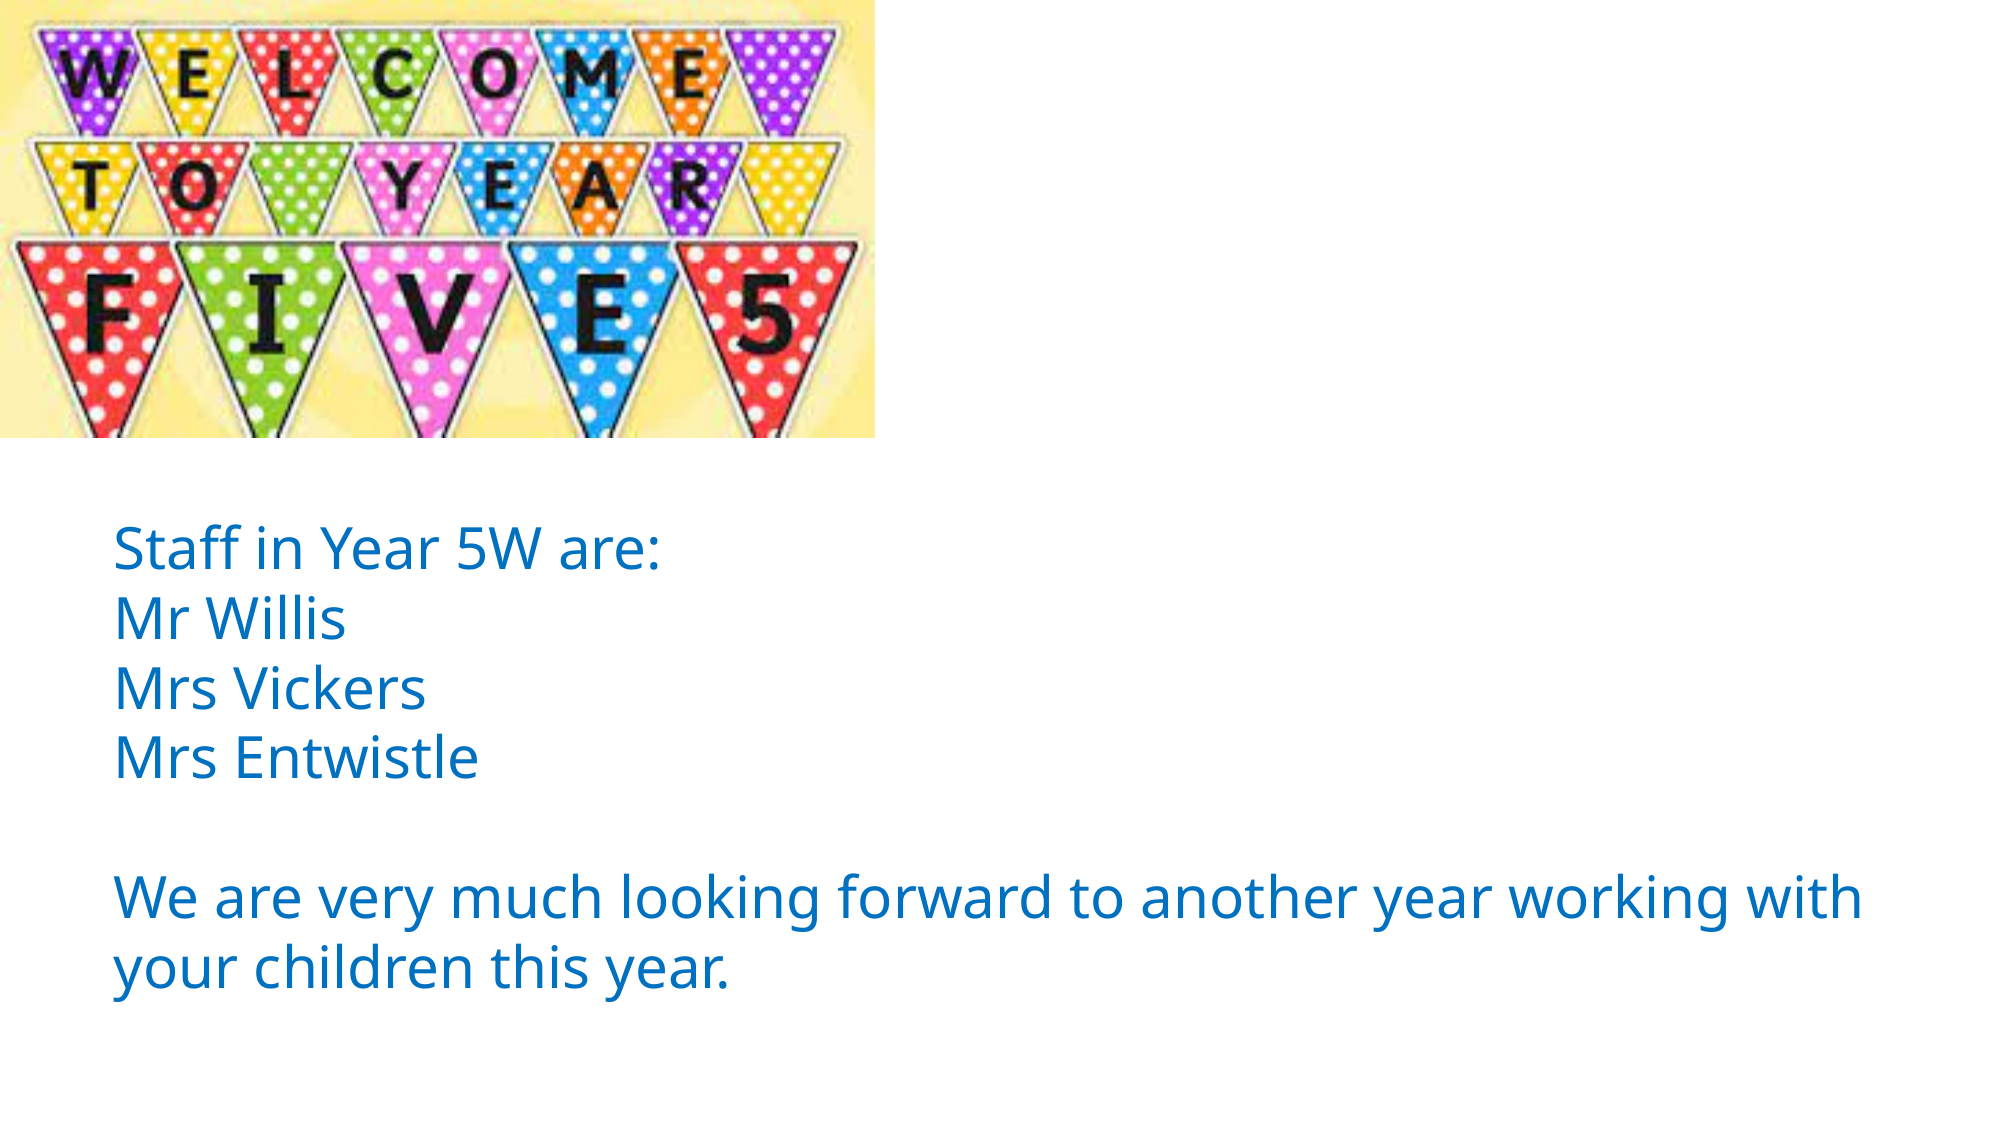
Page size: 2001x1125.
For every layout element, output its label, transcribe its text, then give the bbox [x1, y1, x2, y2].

picture [0, 0, 875, 438]
text_box Staff in Year 5W are: Mr Willis Mrs Vickers Mrs Entwistle We are very much looking forward to another year working with your children this year. [99, 433, 1939, 1098]
